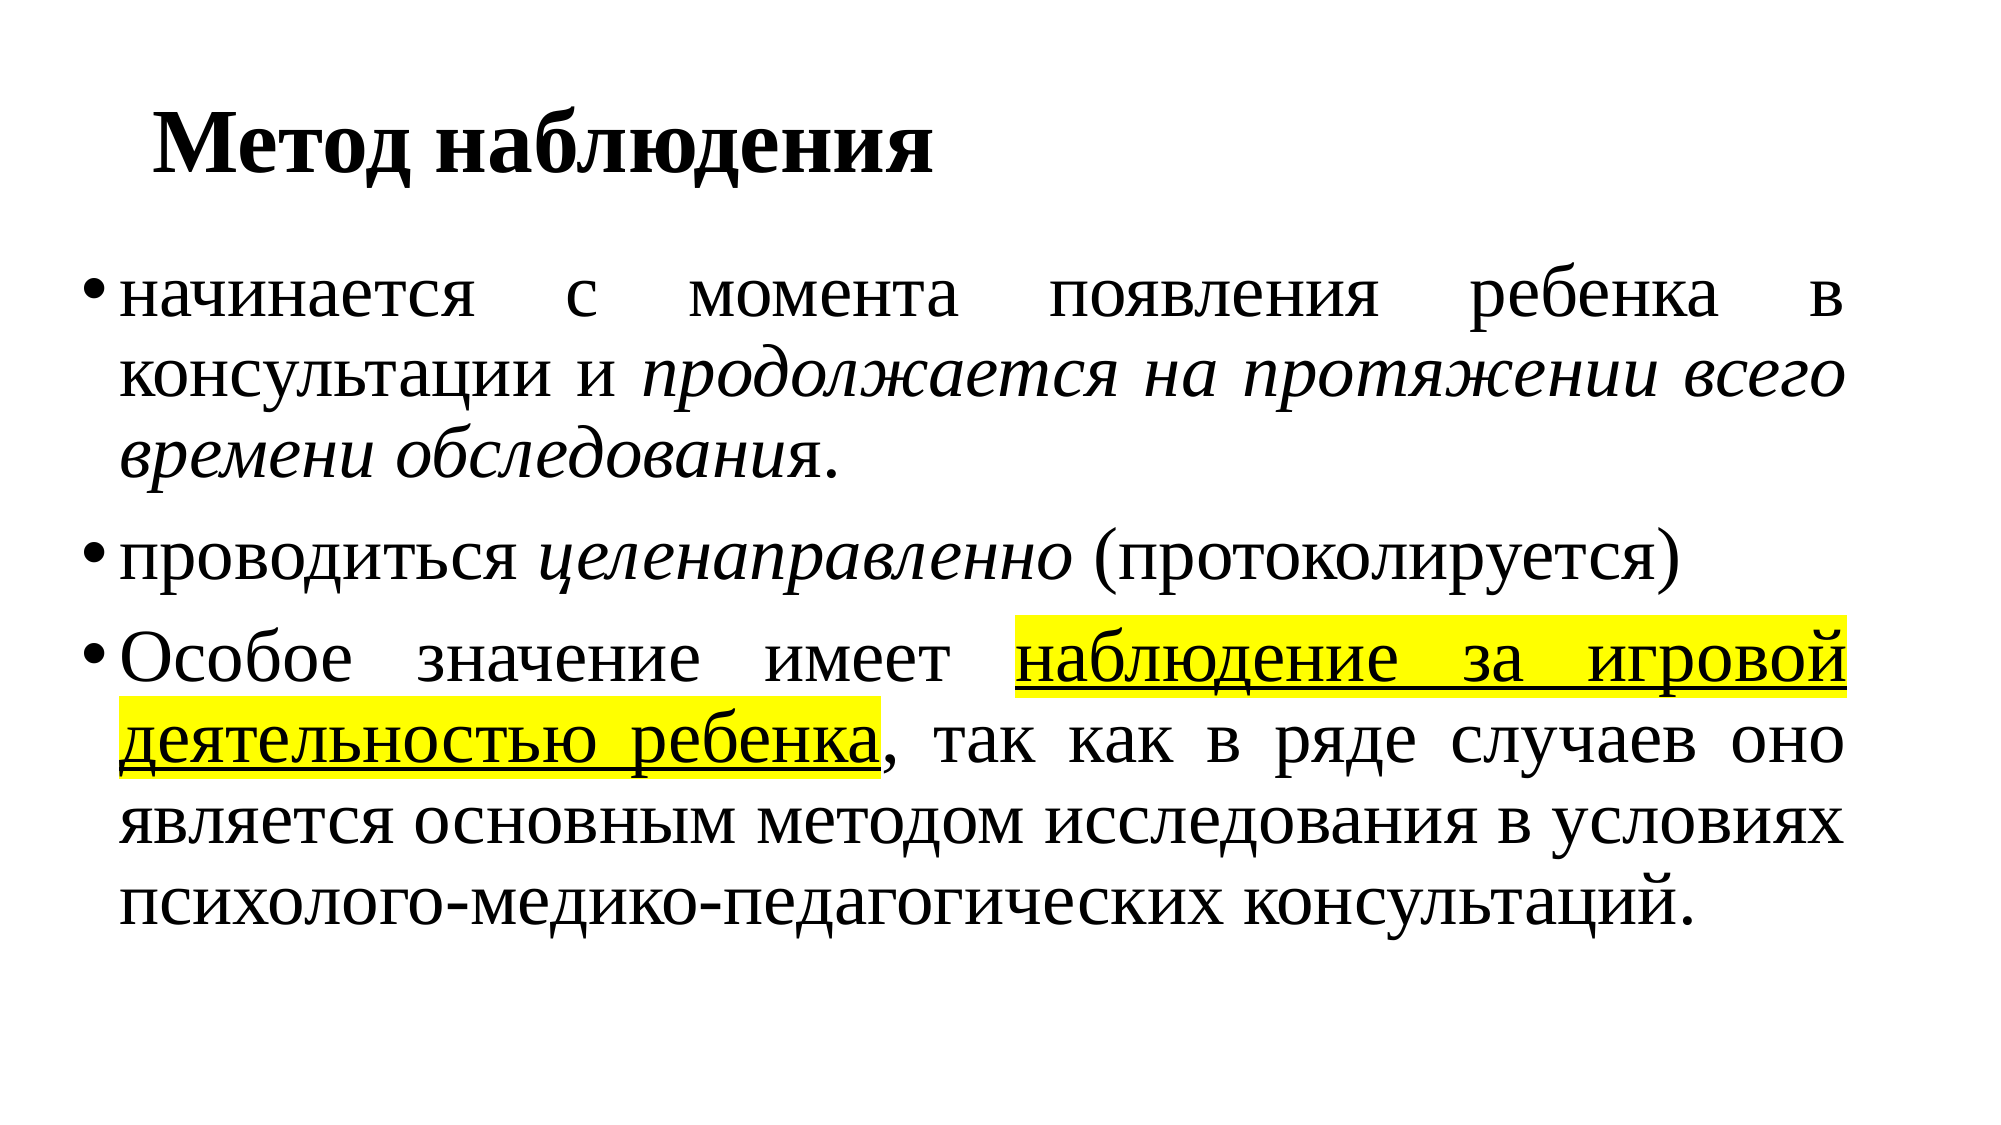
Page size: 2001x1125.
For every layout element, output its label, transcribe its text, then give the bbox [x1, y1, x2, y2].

list начинается с момента появления ребенка в консультации и продолжается на протяже­нии всего времени обследования. проводиться целенаправленно (протоколируется) Особое значение имеет наблюдение за игро­вой деятельностью ребенка, так как в ряде случаев оно является основным методом исследования в условиях психолого-медико-педагогических консуль­таций. [66, 243, 1863, 1014]
title Метод наблюдения [137, 59, 1863, 225]
